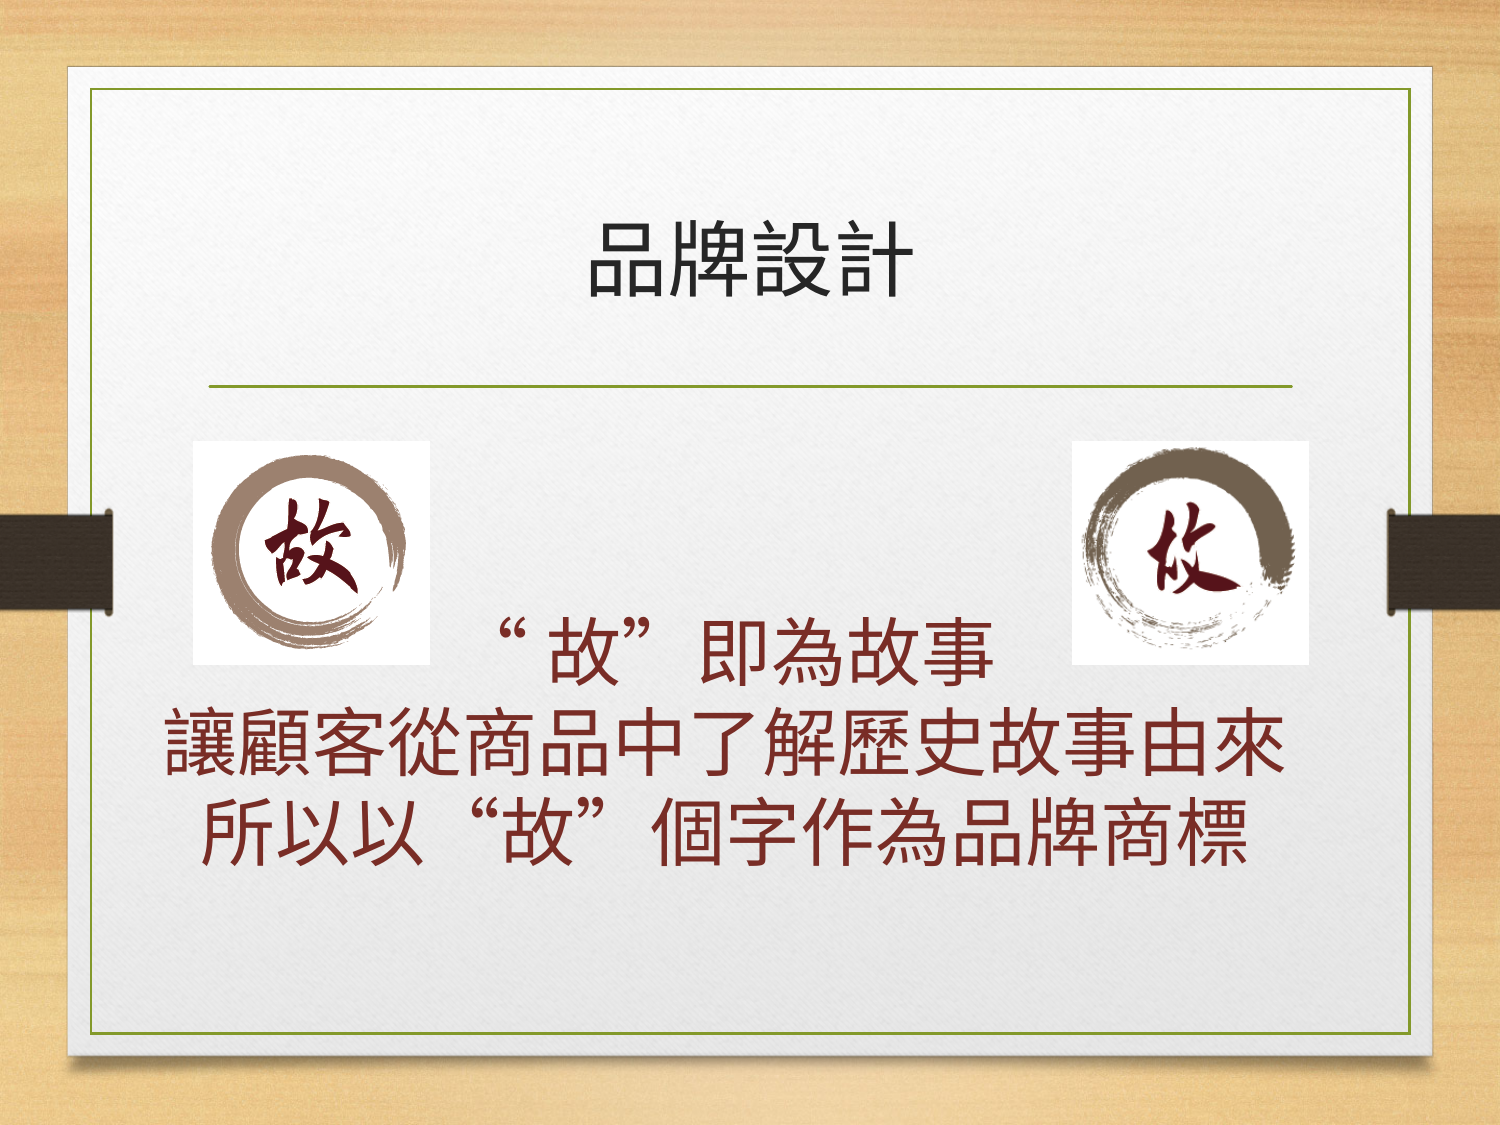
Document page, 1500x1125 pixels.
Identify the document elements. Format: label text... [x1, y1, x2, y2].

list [192, 440, 430, 666]
text_box “故”即為故事 讓顧客從商品中了解歷史故事由來 所以以“故”個字作為品牌商標 [147, 598, 1303, 883]
picture [0, 0, 1500, 1125]
title 品牌設計 [193, 150, 1309, 365]
